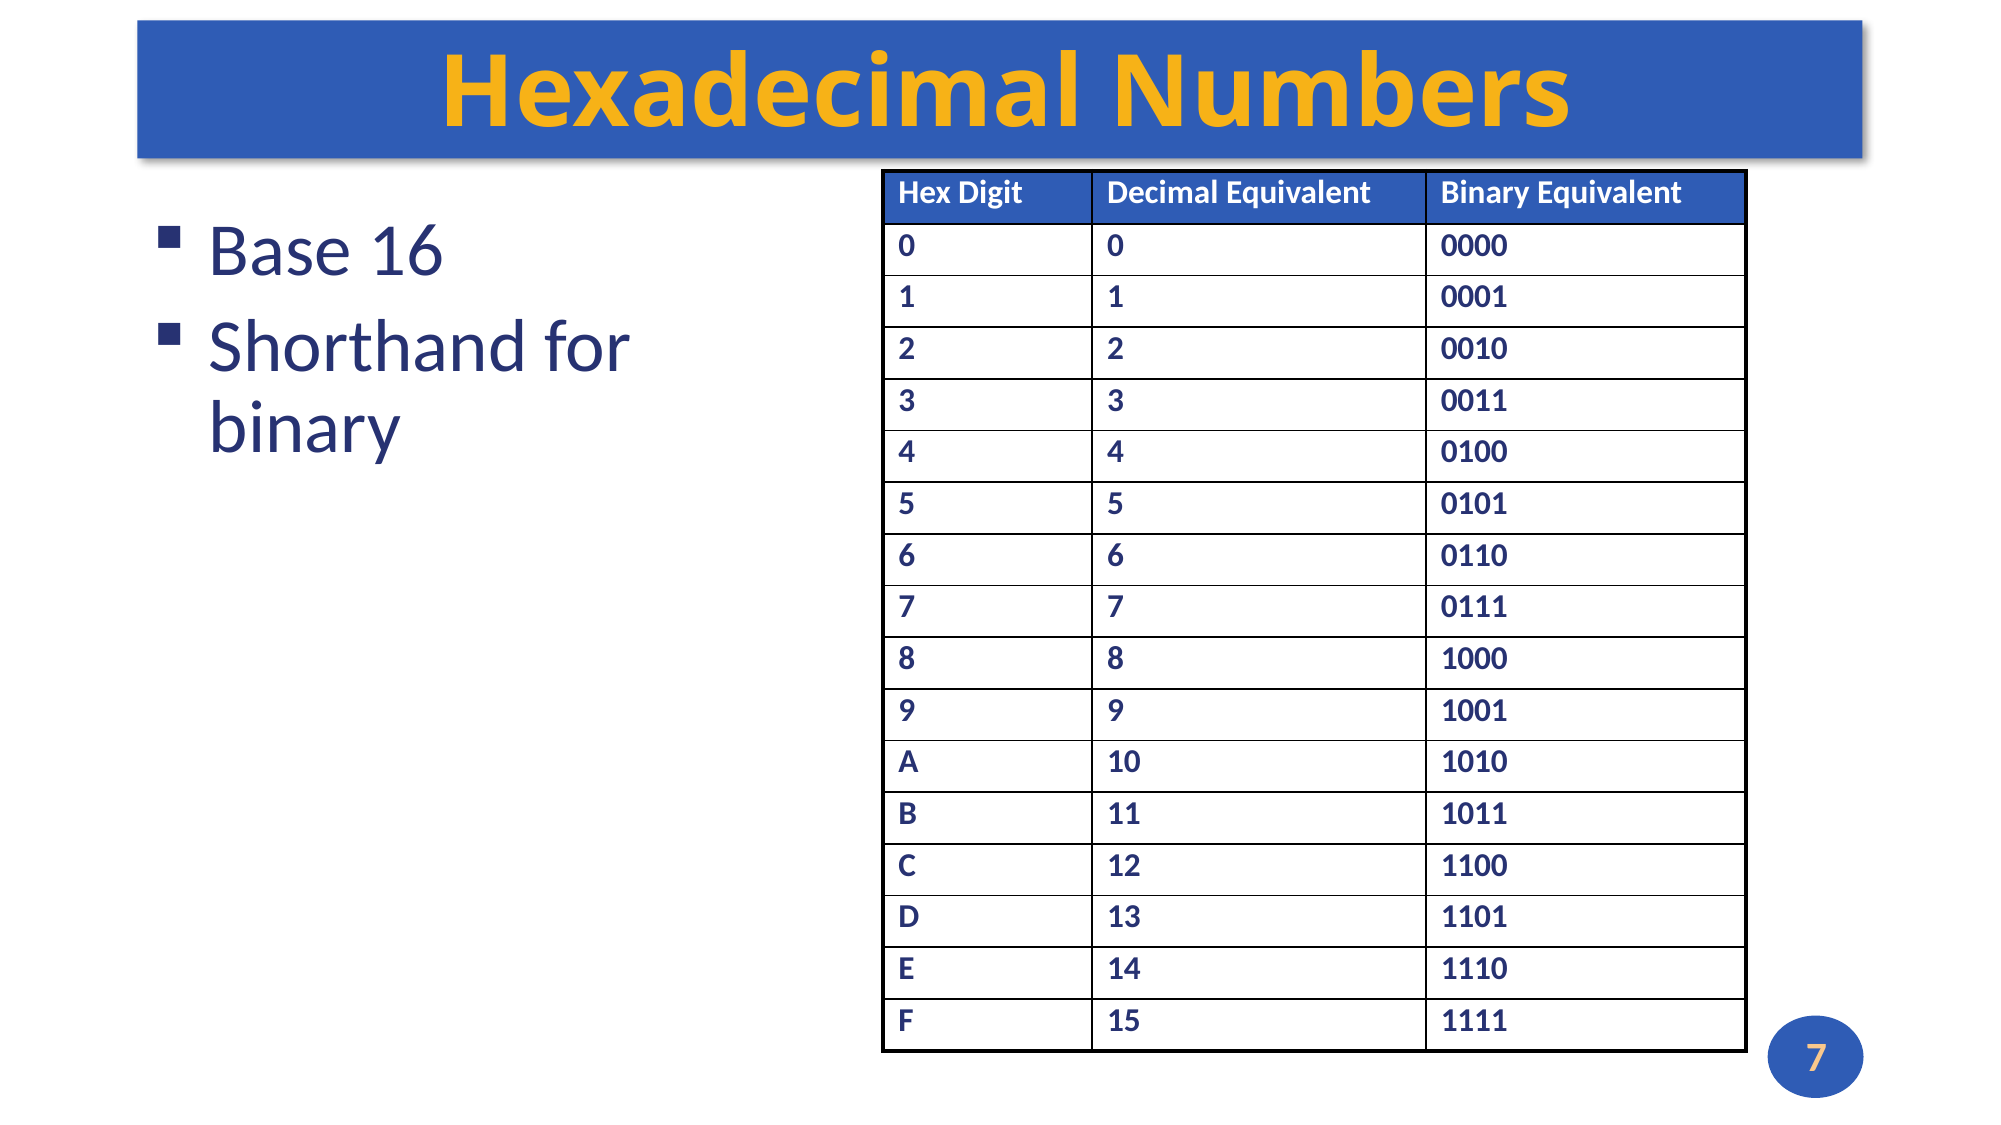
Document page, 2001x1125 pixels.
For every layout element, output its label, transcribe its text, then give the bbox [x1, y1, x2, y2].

list Base 16 Shorthand for binary [137, 203, 857, 1073]
table_cell 7 [1093, 586, 1425, 636]
table_cell 1 [885, 276, 1091, 326]
table_cell 8 [885, 638, 1091, 688]
table_cell 0 [885, 225, 1091, 275]
table_cell 10 [1093, 741, 1425, 791]
title Hexadecimal Numbers [137, 17, 1863, 156]
table_cell 1000 [1427, 638, 1744, 688]
table_cell 6 [885, 535, 1091, 585]
table_cell 1111 [1427, 1000, 1744, 1049]
table_cell B [885, 793, 1091, 843]
table_cell F [885, 1000, 1091, 1049]
table_cell 3 [1093, 380, 1425, 430]
table_cell 2 [885, 328, 1091, 378]
table_cell C [885, 845, 1091, 895]
table_cell 8 [1093, 638, 1425, 688]
table_cell A [885, 741, 1091, 791]
table_cell 5 [885, 483, 1091, 533]
table_cell 14 [1093, 948, 1425, 998]
table_cell 1011 [1427, 793, 1744, 843]
table_cell 12 [1093, 845, 1425, 895]
table_cell 0101 [1427, 483, 1744, 533]
table_cell 13 [1093, 896, 1425, 946]
table_cell 0111 [1427, 586, 1744, 636]
table_cell 15 [1093, 1000, 1425, 1049]
table_cell 2 [1093, 328, 1425, 378]
table_cell 1001 [1427, 690, 1744, 740]
table_cell E [885, 948, 1091, 998]
table_header Binary Equivalent [1427, 173, 1744, 223]
table_header Decimal Equivalent [1093, 173, 1425, 223]
table_header Hex Digit [885, 173, 1091, 223]
table_cell 0011 [1427, 380, 1744, 430]
table_cell 3 [885, 380, 1091, 430]
table_cell 1010 [1427, 741, 1744, 791]
table_cell 1101 [1427, 896, 1744, 946]
table_cell 1110 [1427, 948, 1744, 998]
table_cell 0010 [1427, 328, 1744, 378]
table_cell 1100 [1427, 845, 1744, 895]
table_cell D [885, 896, 1091, 946]
table_cell 0 [1093, 225, 1425, 275]
table_cell 0001 [1427, 276, 1744, 326]
table_cell 6 [1093, 535, 1425, 585]
table_cell 0000 [1427, 225, 1744, 275]
table_cell 9 [1093, 690, 1425, 740]
table_cell 5 [1093, 483, 1425, 533]
table_cell 4 [1093, 431, 1425, 481]
table_cell 4 [885, 431, 1091, 481]
table_cell 9 [885, 690, 1091, 740]
table_cell 7 [885, 586, 1091, 636]
table_cell 11 [1093, 793, 1425, 843]
table_cell 1 [1093, 276, 1425, 326]
table_cell 0110 [1427, 535, 1744, 585]
slide_number 7 [1767, 1015, 1866, 1095]
table_cell 0100 [1427, 431, 1744, 481]
